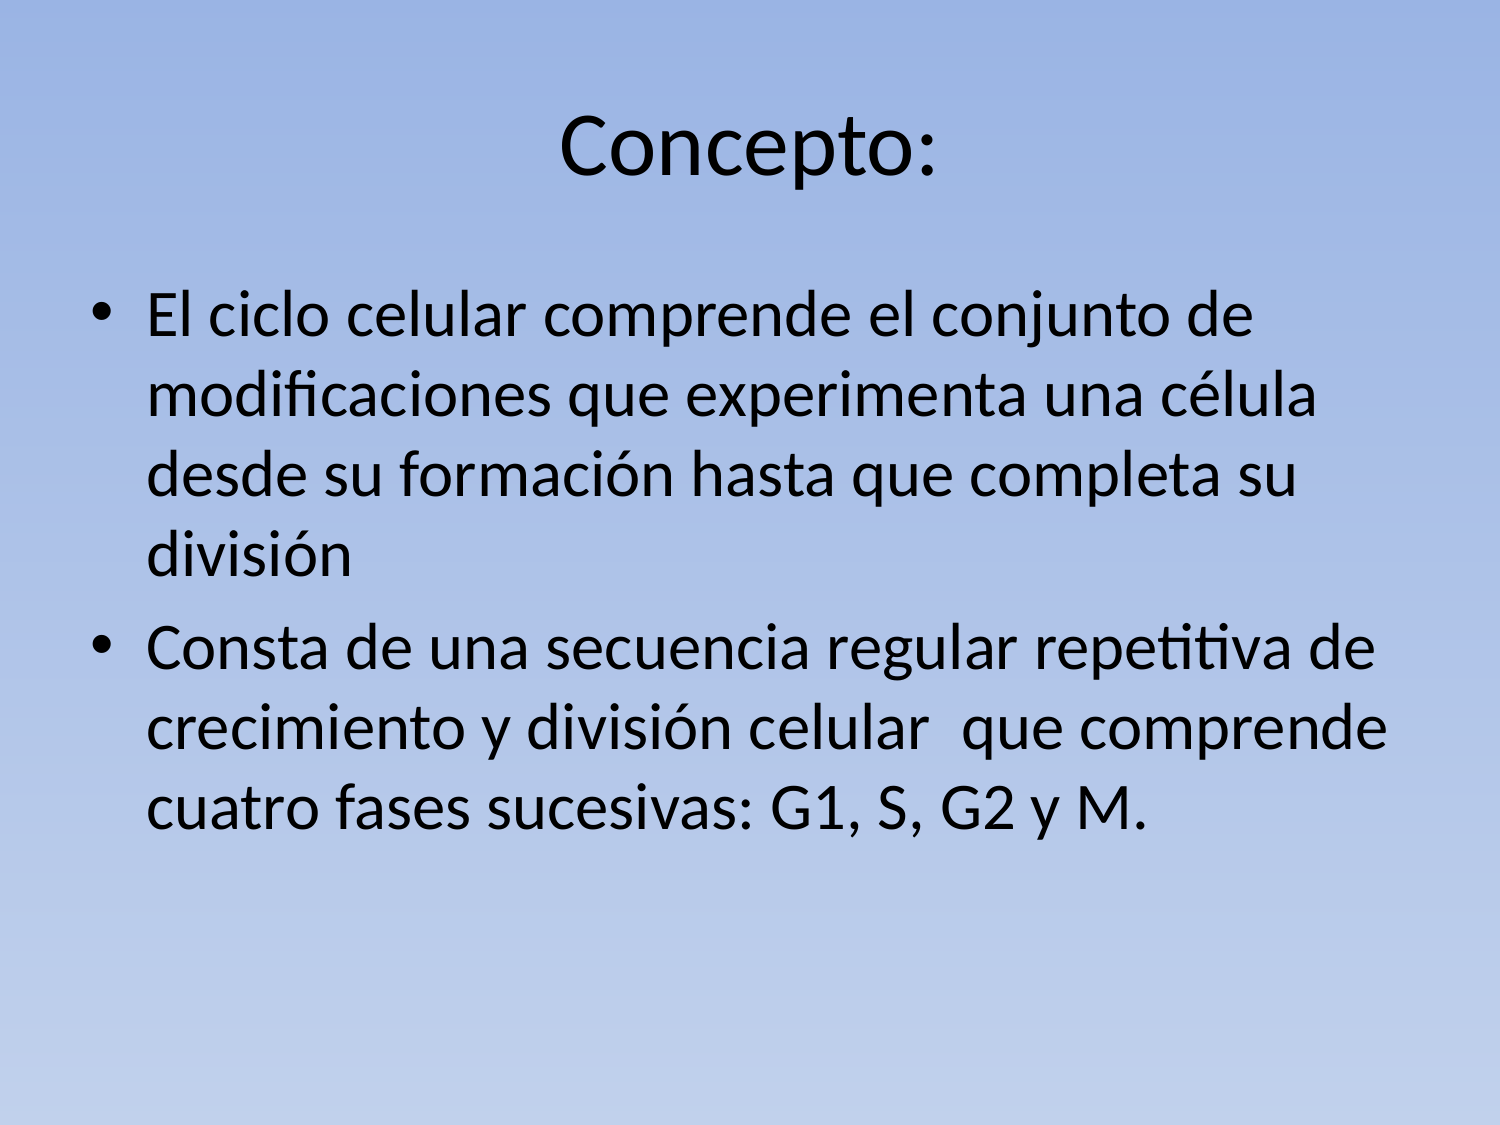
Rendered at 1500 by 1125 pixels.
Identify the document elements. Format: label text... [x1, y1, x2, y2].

title Concepto: [75, 45, 1425, 233]
list El ciclo celular comprende el conjunto de modificaciones que experimenta una célula desde su formación hasta que completa su división Consta de una secuencia regular repetitiva de crecimiento y división celular que comprende cuatro fases sucesivas: G1, S, G2 y M. [75, 262, 1425, 1005]
